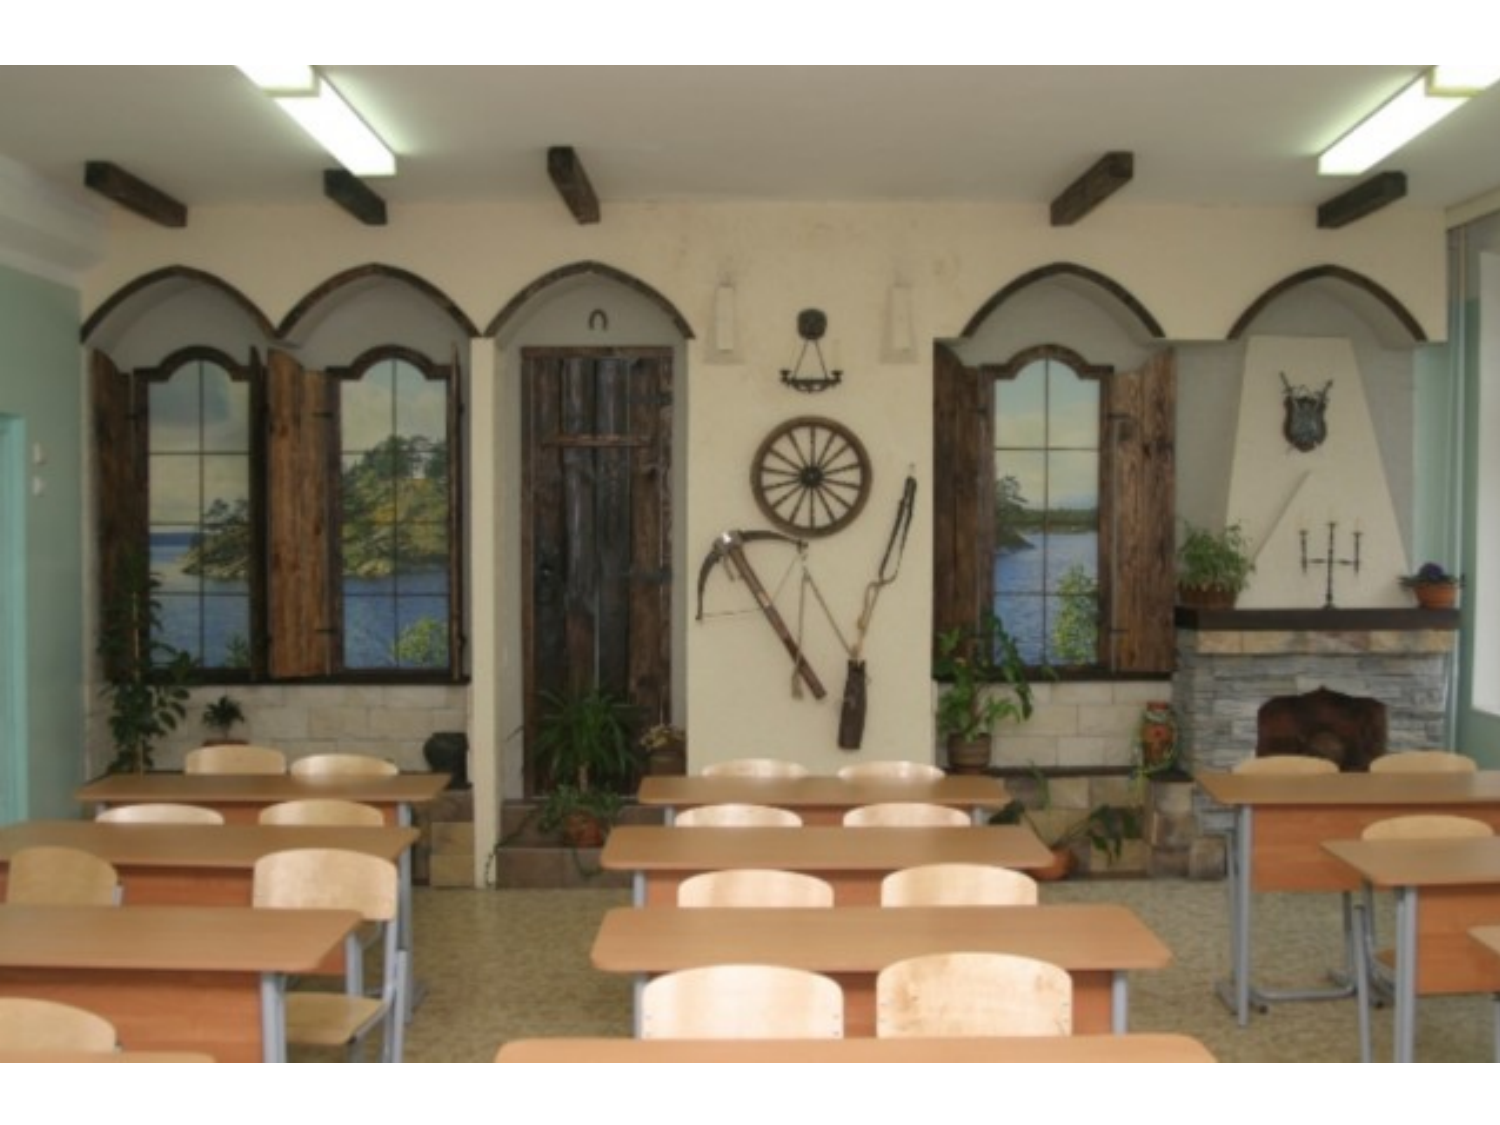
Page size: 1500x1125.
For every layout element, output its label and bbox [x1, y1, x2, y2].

picture [0, 65, 1500, 1063]
